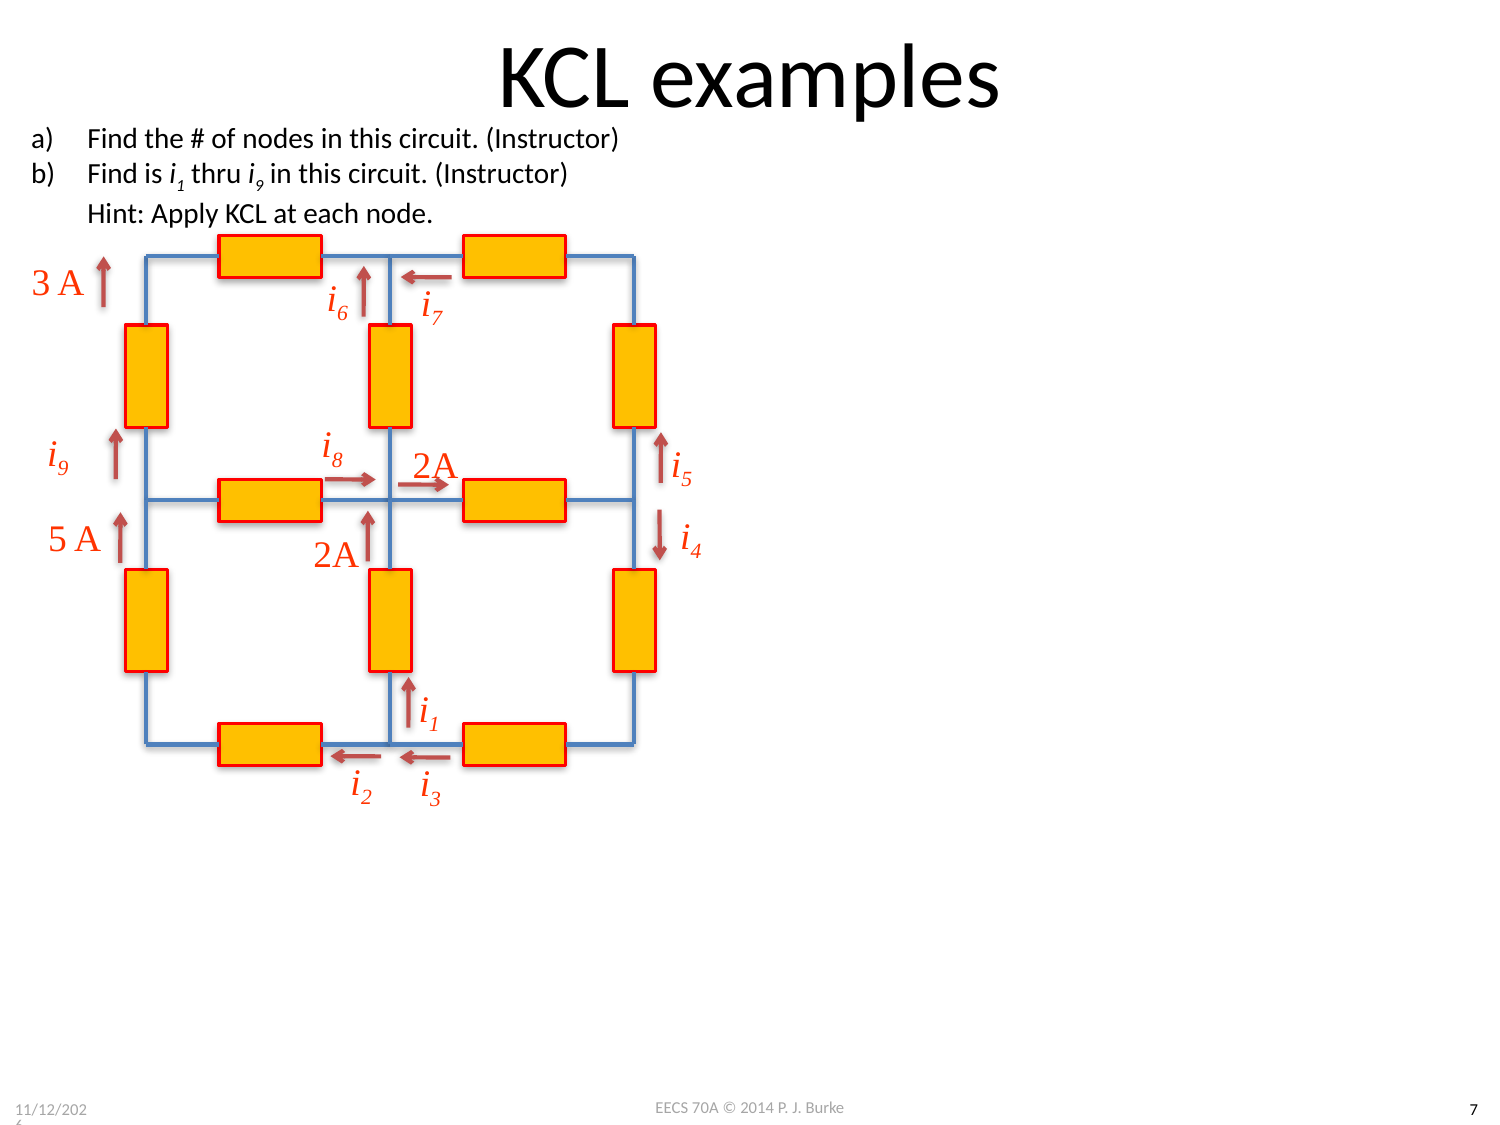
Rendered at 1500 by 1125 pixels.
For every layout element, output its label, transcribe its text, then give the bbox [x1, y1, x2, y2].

text_box 5 A [28, 500, 119, 573]
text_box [124, 500, 168, 745]
text_box i5 [661, 419, 740, 491]
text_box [368, 500, 412, 745]
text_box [490, 622, 534, 867]
text_box i6 [293, 253, 396, 346]
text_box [490, 133, 534, 377]
text_box i8 [293, 399, 363, 492]
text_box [124, 255, 168, 500]
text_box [246, 133, 290, 377]
title KCL examples [75, 0, 1425, 143]
text_box 3 A [12, 244, 104, 317]
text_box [612, 255, 656, 499]
text_box i1 [376, 664, 485, 757]
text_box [612, 500, 656, 745]
text_box i2 [303, 737, 420, 830]
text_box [490, 377, 534, 621]
text_box i3 [372, 757, 485, 831]
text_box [368, 255, 412, 500]
text_box i9 [0, 408, 116, 501]
text_box Find the # of nodes in this circuit. (Instructor) Find is i1 thru i9 in this circuit. (Instructor) Hint: Apply KCL at each node. [16, 112, 635, 237]
text_box 2A [293, 516, 363, 589]
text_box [246, 377, 290, 622]
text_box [246, 622, 290, 867]
text_box i4 [660, 491, 749, 584]
text_box i7 [414, 258, 485, 351]
text_box 2A [415, 427, 482, 500]
